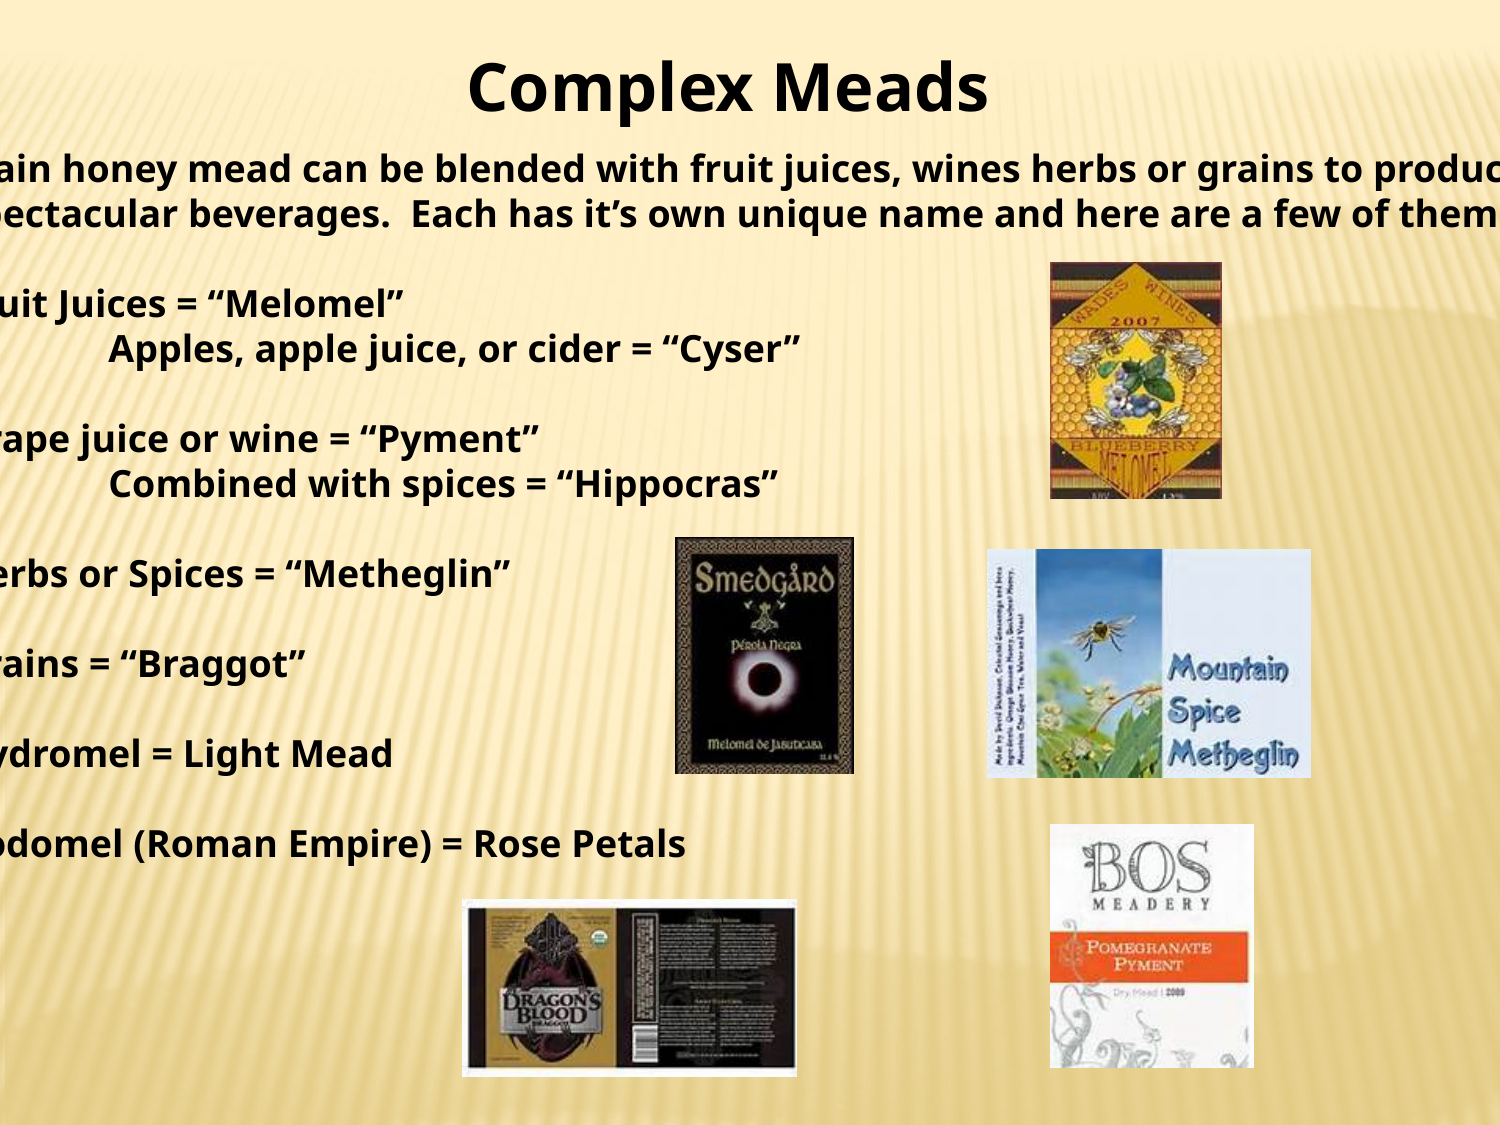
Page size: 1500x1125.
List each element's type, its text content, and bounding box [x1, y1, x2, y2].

picture [674, 537, 854, 774]
text_box Complex Meads [451, 37, 1005, 133]
picture [462, 899, 798, 1077]
picture [1049, 262, 1223, 499]
picture [1049, 824, 1254, 1068]
picture [987, 549, 1312, 779]
text_box Plain honey mead can be blended with fruit juices, wines herbs or grains to produce Spectacular beverages. Each has it’s own unique name and here are a few of them. Fruit Juices = “Melomel” Apples, apple juice, or cider = “Cyser” Grape juice or wine = “Pyment” Combined with spices = “Hippocras” Herbs or Spices = “Metheglin” Grains = “Braggot” Hydromel = Light Mead Rodomel (Roman Empire) = Rose Petals [0, 137, 1500, 873]
